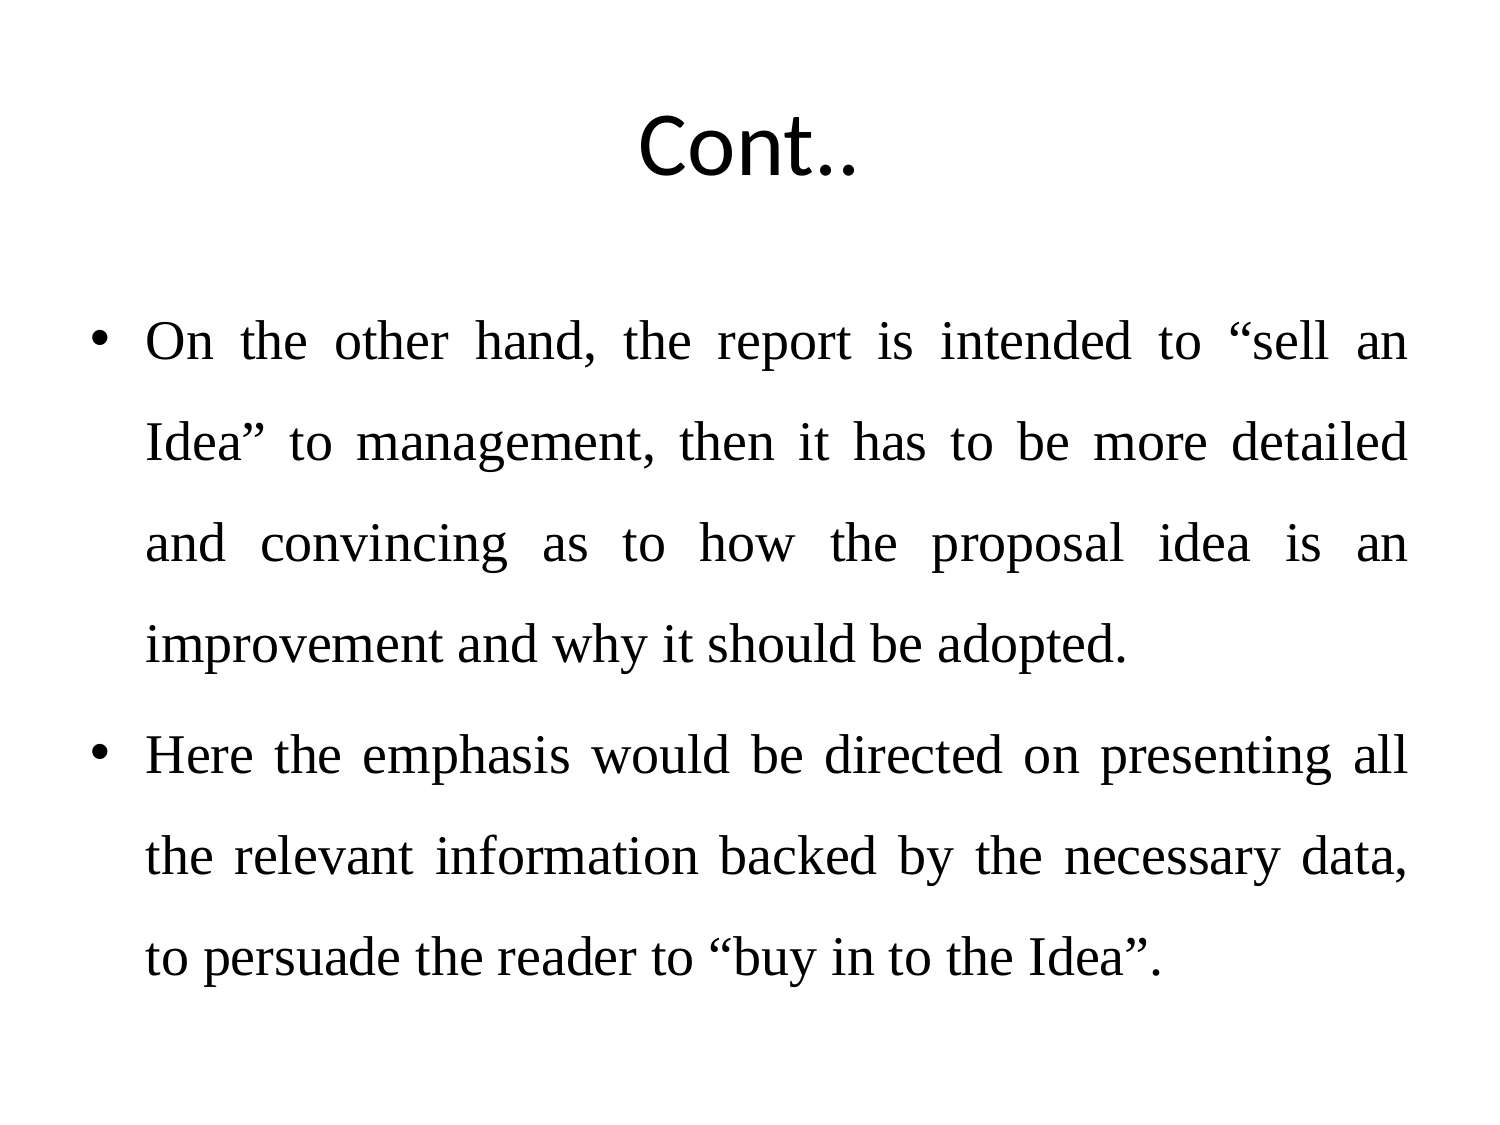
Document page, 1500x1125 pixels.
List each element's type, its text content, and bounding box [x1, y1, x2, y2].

title Cont.. [75, 45, 1425, 233]
list On the other hand, the report is intended to “sell an Idea” to management, then it has to be more detailed and convincing as to how the proposal idea is an improvement and why it should be adopted. Here the emphasis would be directed on presenting all the relevant information backed by the necessary data, to persuade the reader to “buy in to the Idea”. [75, 262, 1425, 1005]
